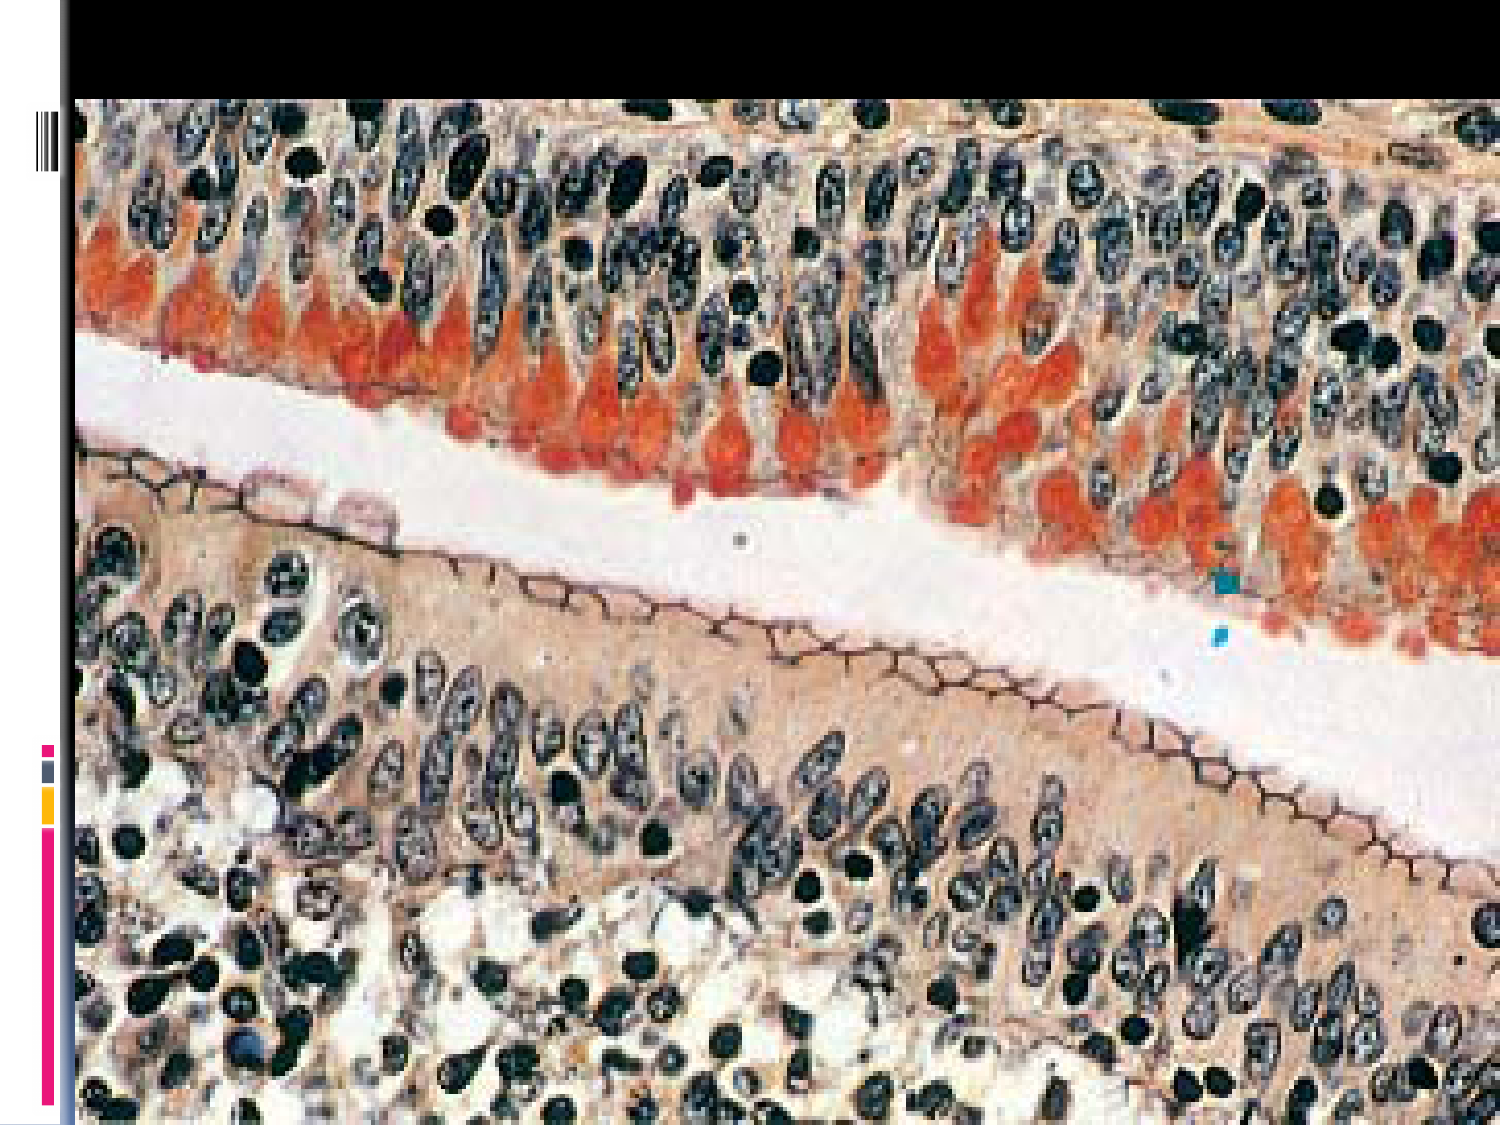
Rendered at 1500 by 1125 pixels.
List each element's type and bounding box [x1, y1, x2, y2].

list [74, 99, 1500, 1125]
